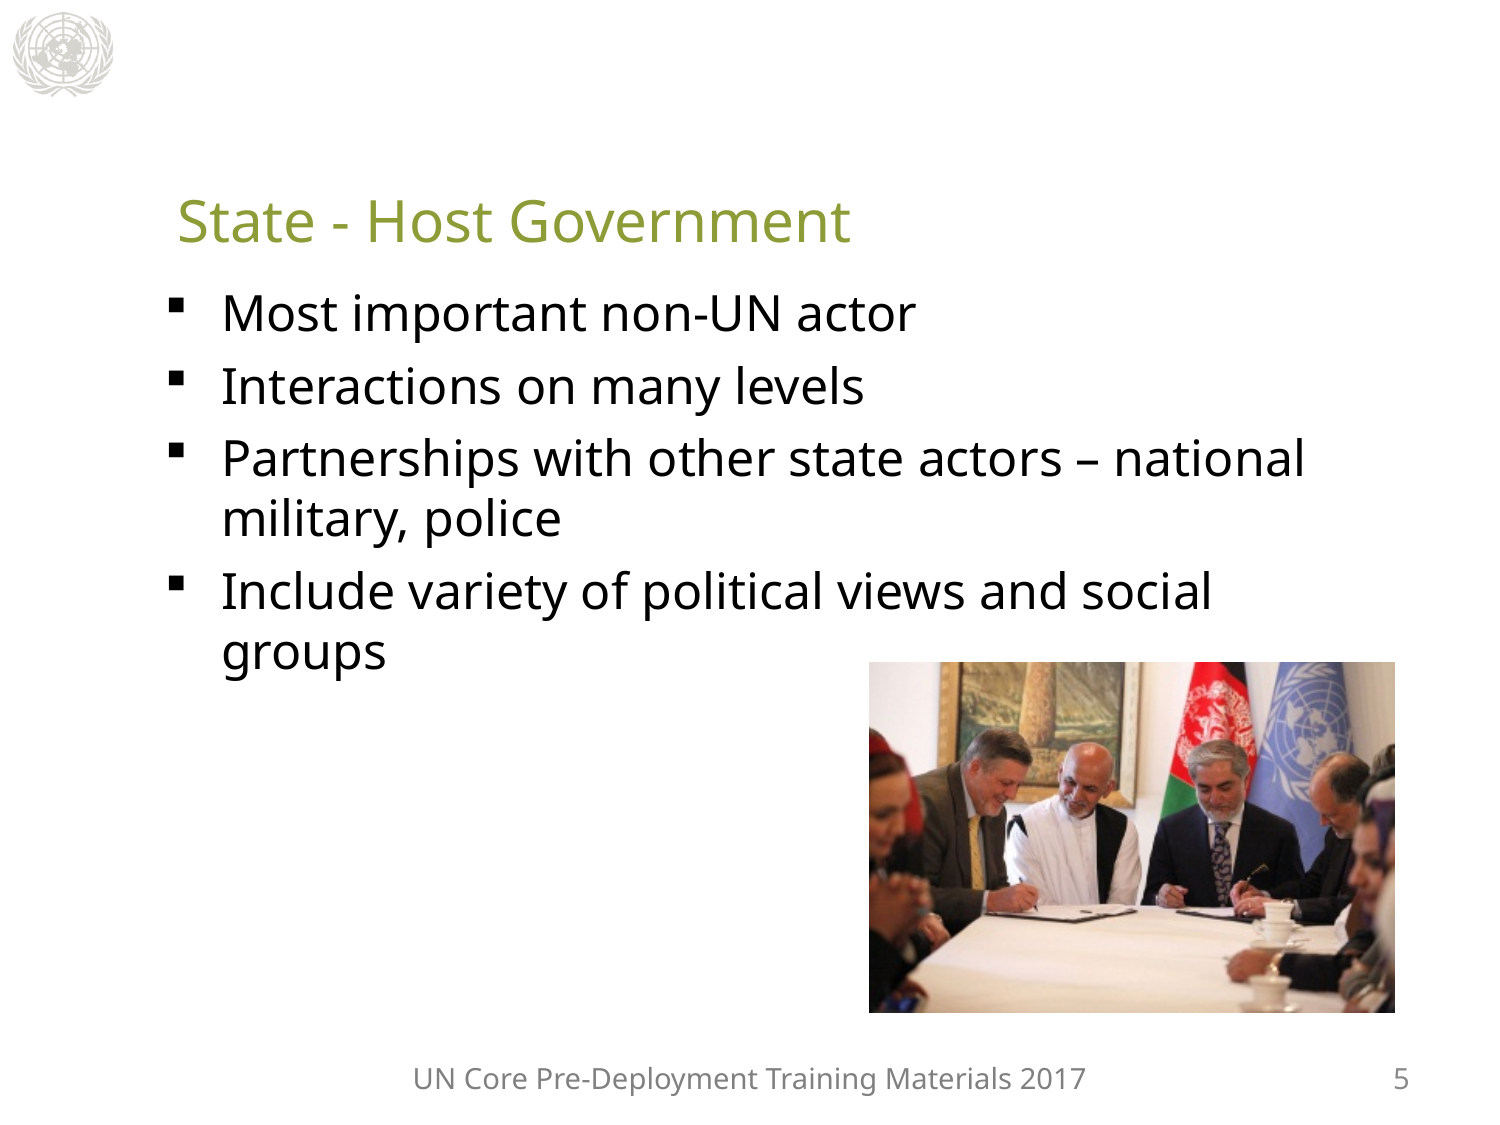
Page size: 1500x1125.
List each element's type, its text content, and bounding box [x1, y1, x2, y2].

picture [13, 12, 113, 97]
text_box State - Host Government [162, 176, 1475, 262]
slide_number 5 [1074, 1052, 1425, 1104]
picture [869, 662, 1395, 1013]
text_box Most important non-UN actor Interactions on many levels Partnerships with other state actors – national military, police Include variety of political views and social groups [150, 274, 1400, 687]
text_box UN Core Pre-Deployment Training Materials 2017 [350, 1052, 1074, 1103]
